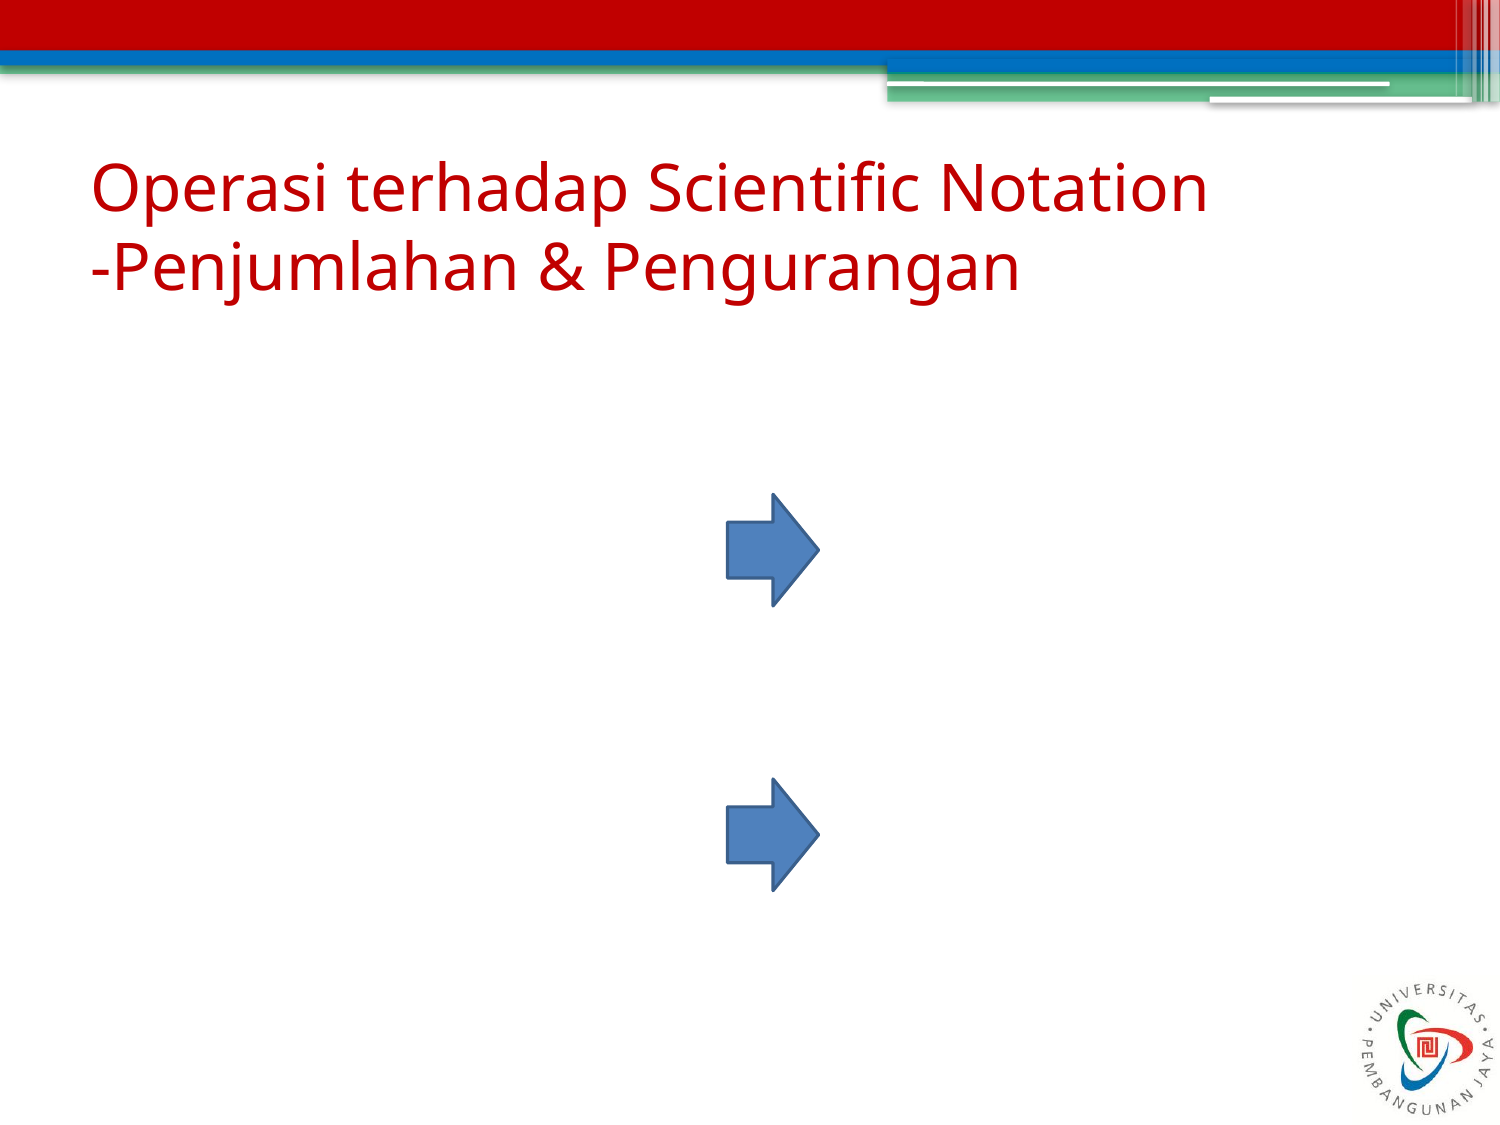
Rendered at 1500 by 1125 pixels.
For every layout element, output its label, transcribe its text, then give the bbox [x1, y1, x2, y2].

title Operasi terhadap Scientific Notation -Penjumlahan & Pengurangan [75, 137, 1425, 313]
text_box [725, 492, 820, 608]
text_box [725, 777, 820, 893]
picture [1352, 975, 1500, 1125]
